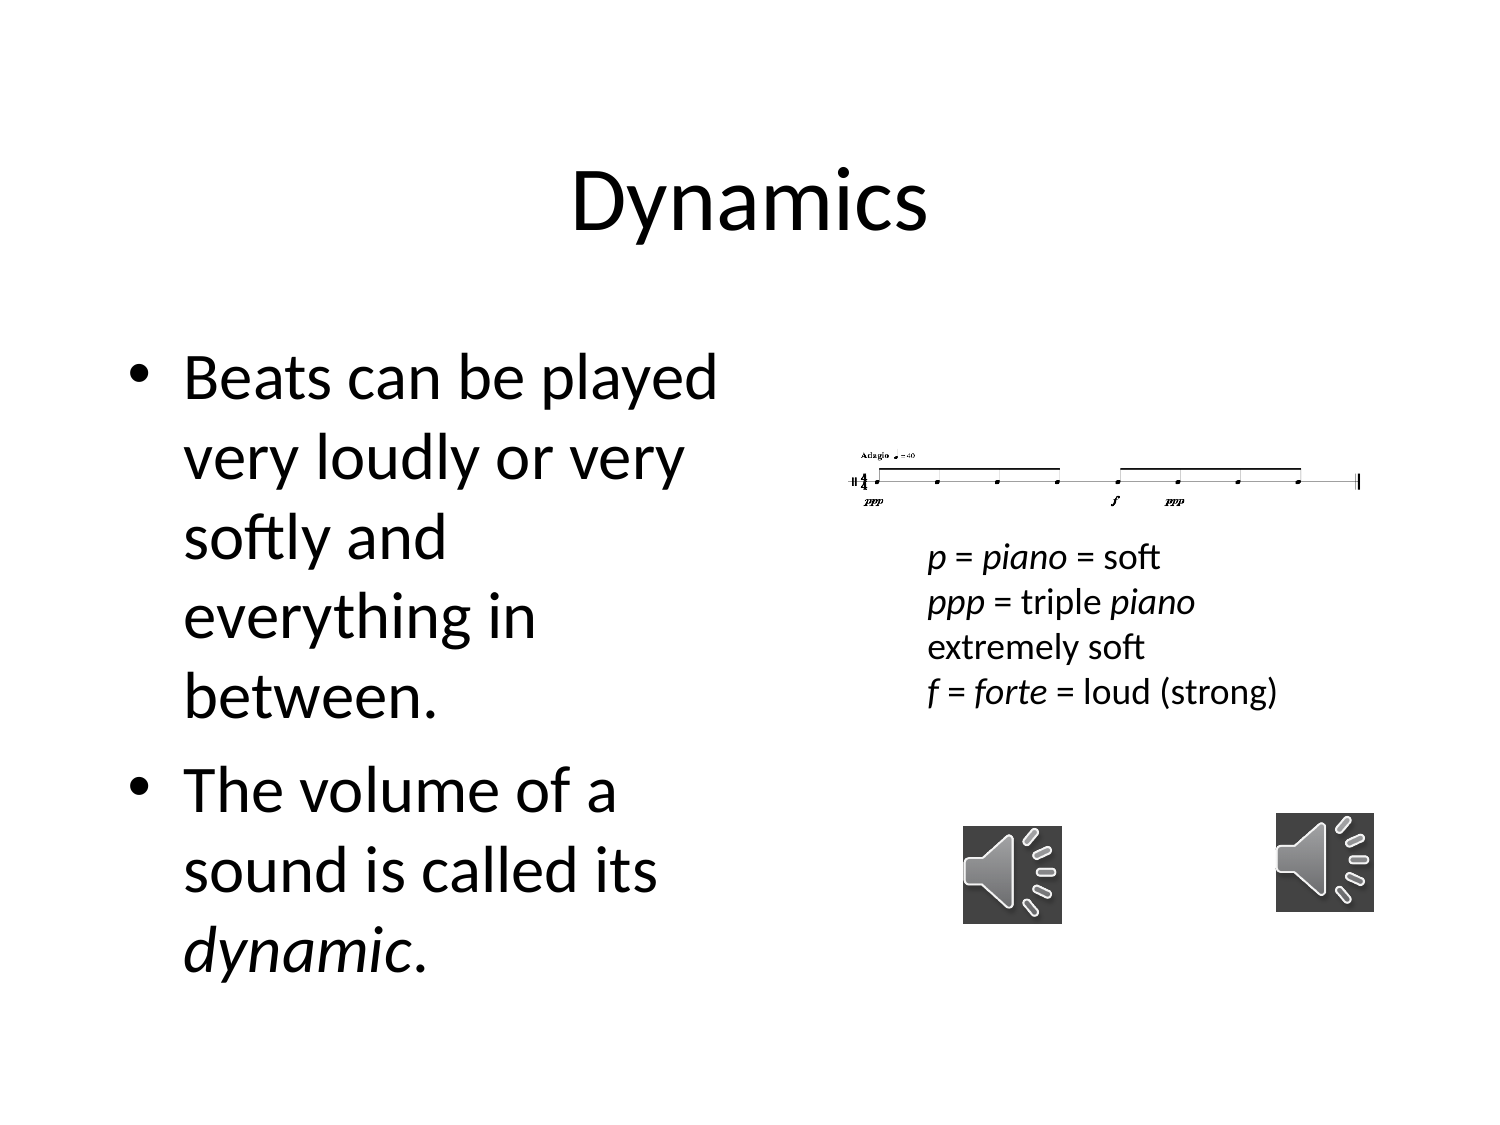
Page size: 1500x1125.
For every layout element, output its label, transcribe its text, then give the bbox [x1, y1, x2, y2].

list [762, 420, 1388, 905]
list Beats can be played very loudly or very softly and everything in between. The volume of a sound is called its dynamic. [112, 324, 738, 1000]
picture [1274, 812, 1376, 913]
picture [962, 824, 1063, 926]
title Dynamics [112, 99, 1388, 288]
